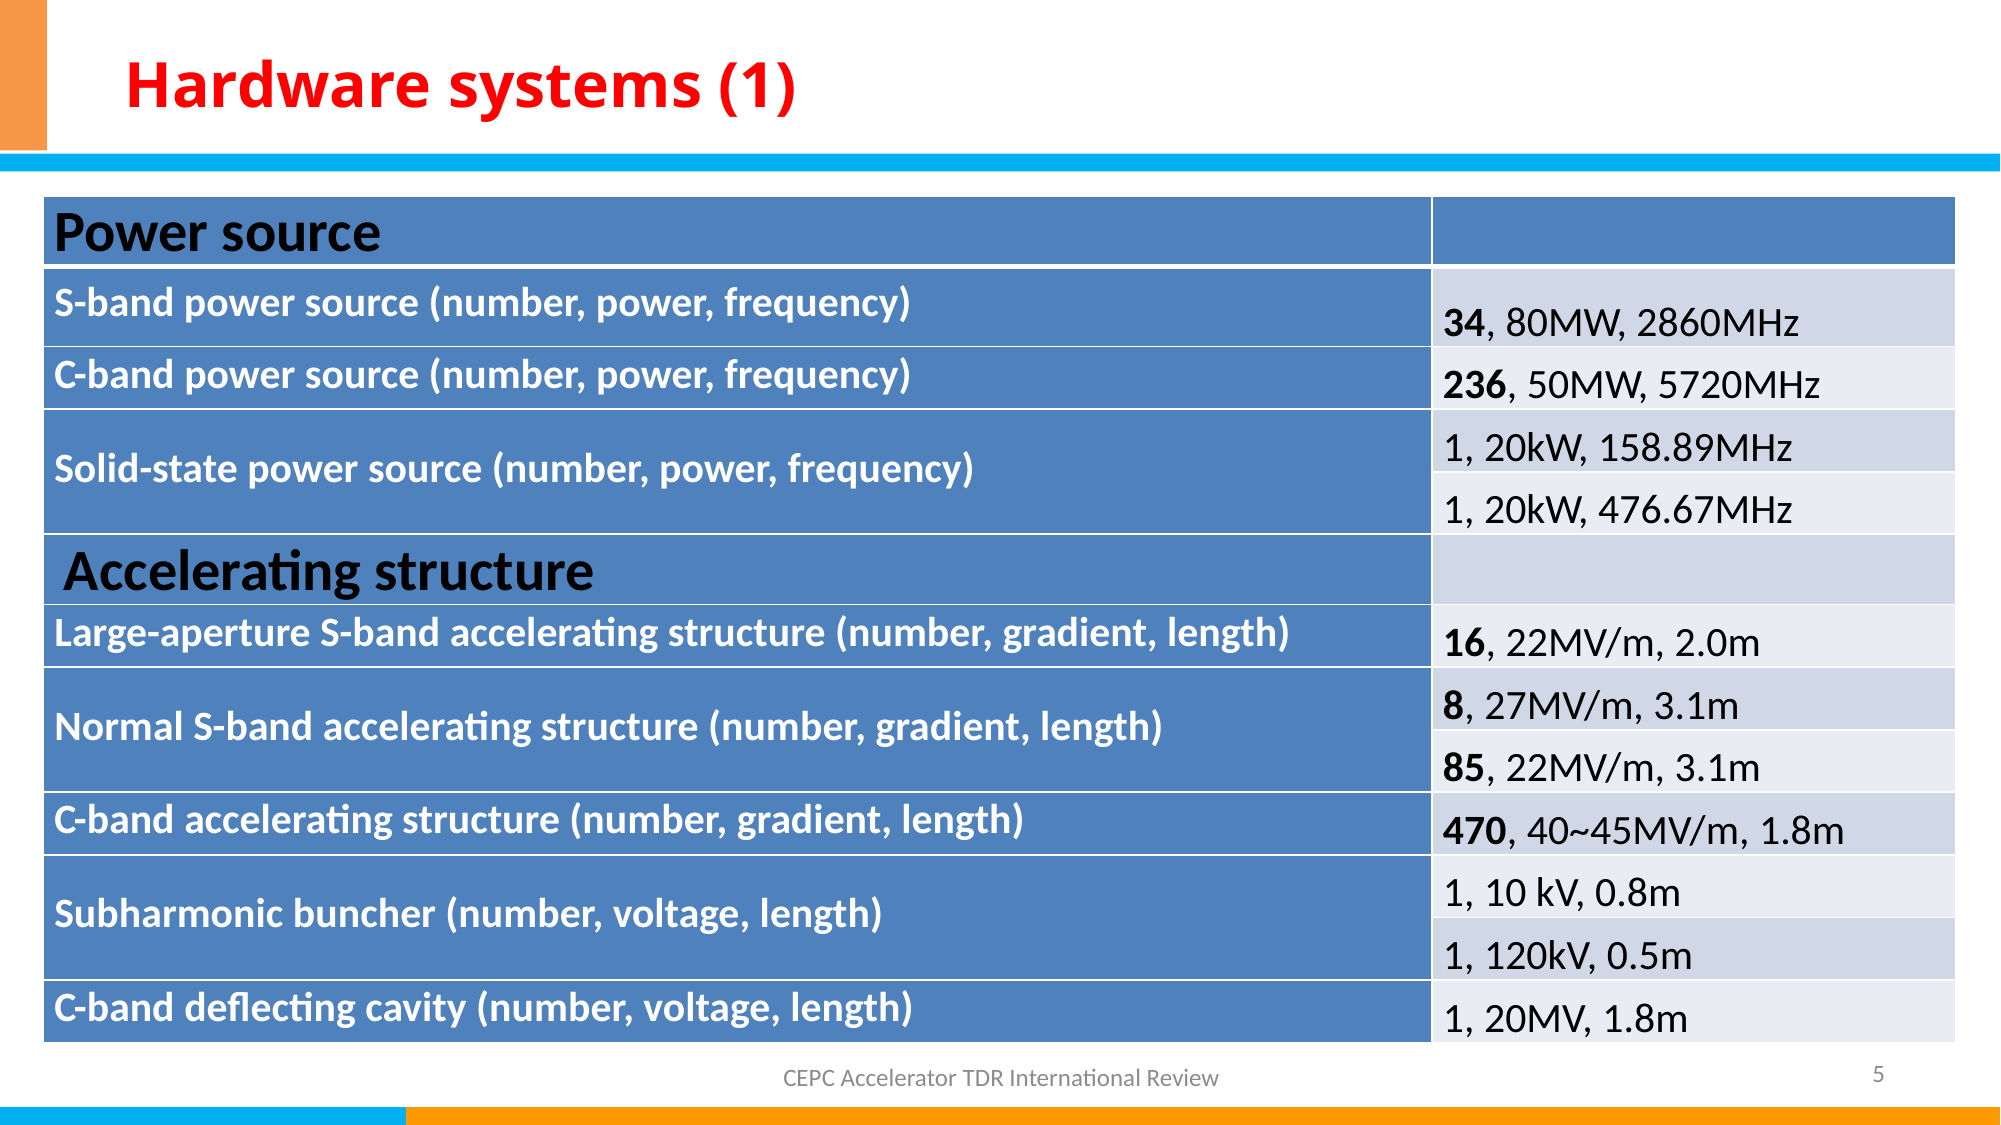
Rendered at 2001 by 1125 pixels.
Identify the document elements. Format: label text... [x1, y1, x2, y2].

table_header Power source [44, 197, 1431, 264]
table_cell Normal S-band accelerating structure (number, gradient, length) [44, 668, 1431, 791]
table_cell C-band accelerating structure (number, gradient, length) [44, 793, 1431, 854]
table_cell S-band power source (number, power, frequency) [44, 269, 1431, 346]
table_cell Accelerating structure [44, 535, 1431, 604]
table_cell 1, 20MV, 1.8m [1433, 981, 1955, 1042]
table_cell Subharmonic buncher (number, voltage, length) [44, 856, 1431, 979]
slide_number 5 [1433, 1044, 1900, 1103]
table_cell 1, 20kW, 158.89MHz [1433, 410, 1955, 471]
table_cell Large-aperture S-band accelerating structure (number, gradient, length) [44, 605, 1431, 666]
table_header [1433, 197, 1955, 264]
table_cell 1, 120kV, 0.5m [1433, 918, 1955, 979]
footer CEPC Accelerator TDR International Review [588, 1047, 1416, 1106]
table_cell 34, 80MW, 2860MHz [1433, 269, 1955, 346]
table_cell 16, 22MV/m, 2.0m [1433, 605, 1955, 666]
table_cell C-band deflecting cavity (number, voltage, length) [44, 981, 1431, 1042]
table_cell 470, 40~45MV/m, 1.8m [1433, 793, 1955, 854]
table_cell C-band power source (number, power, frequency) [44, 347, 1431, 408]
table_cell 1, 20kW, 476.67MHz [1433, 473, 1955, 533]
table_cell 85, 22MV/m, 3.1m [1433, 731, 1955, 791]
table_cell 1, 10 kV, 0.8m [1433, 856, 1955, 917]
title Hardware systems (1) [109, 23, 1875, 143]
table_cell [1433, 535, 1955, 604]
table_cell 236, 50MW, 5720MHz [1433, 347, 1955, 408]
table_cell Solid-state power source (number, power, frequency) [44, 410, 1431, 533]
table_cell 8, 27MV/m, 3.1m [1433, 668, 1955, 729]
